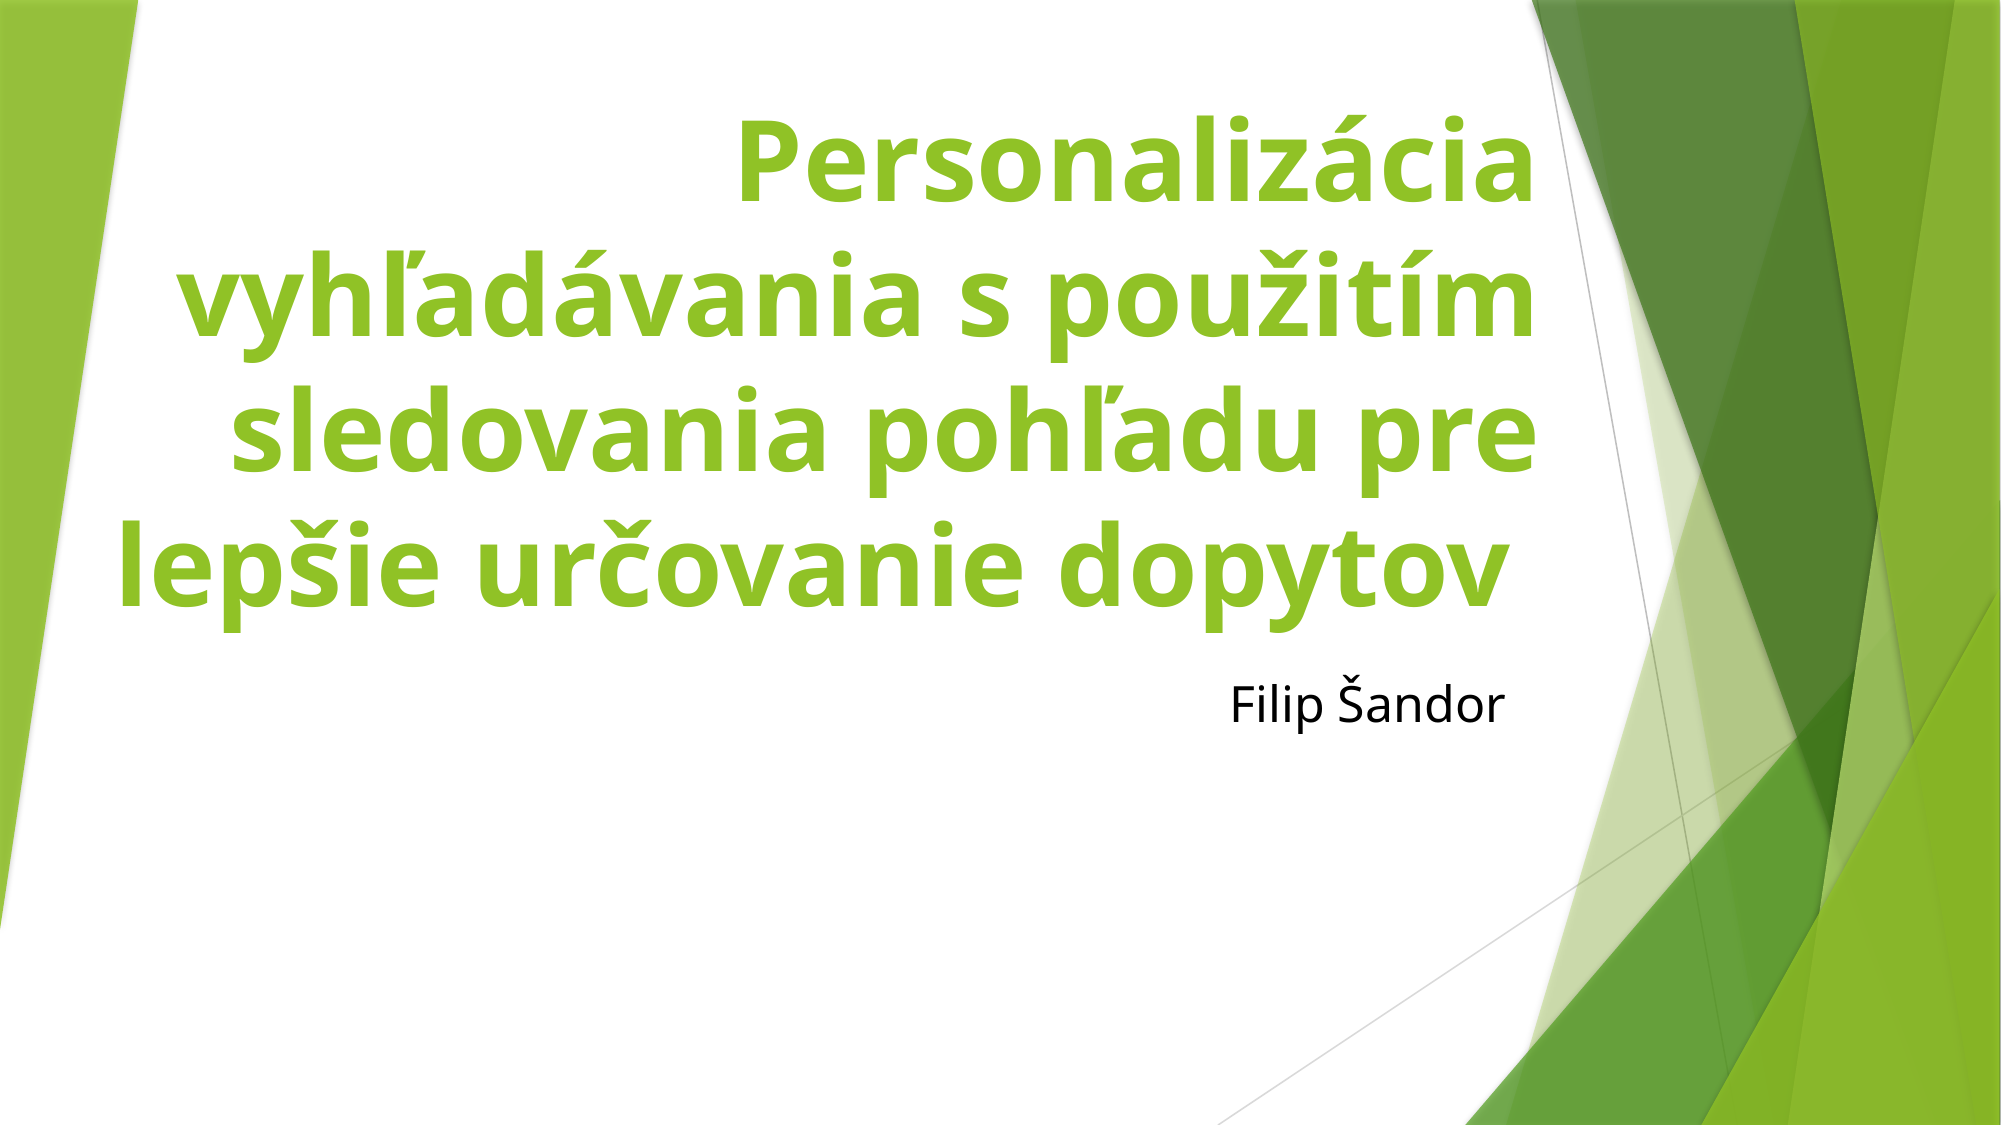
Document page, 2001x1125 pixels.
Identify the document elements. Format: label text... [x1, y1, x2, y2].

title Personalizácia vyhľadávania s použitím sledovania pohľadu pre lepšie určovanie dopytov [52, 394, 1556, 637]
subtitle Filip Šandor [247, 664, 1522, 845]
